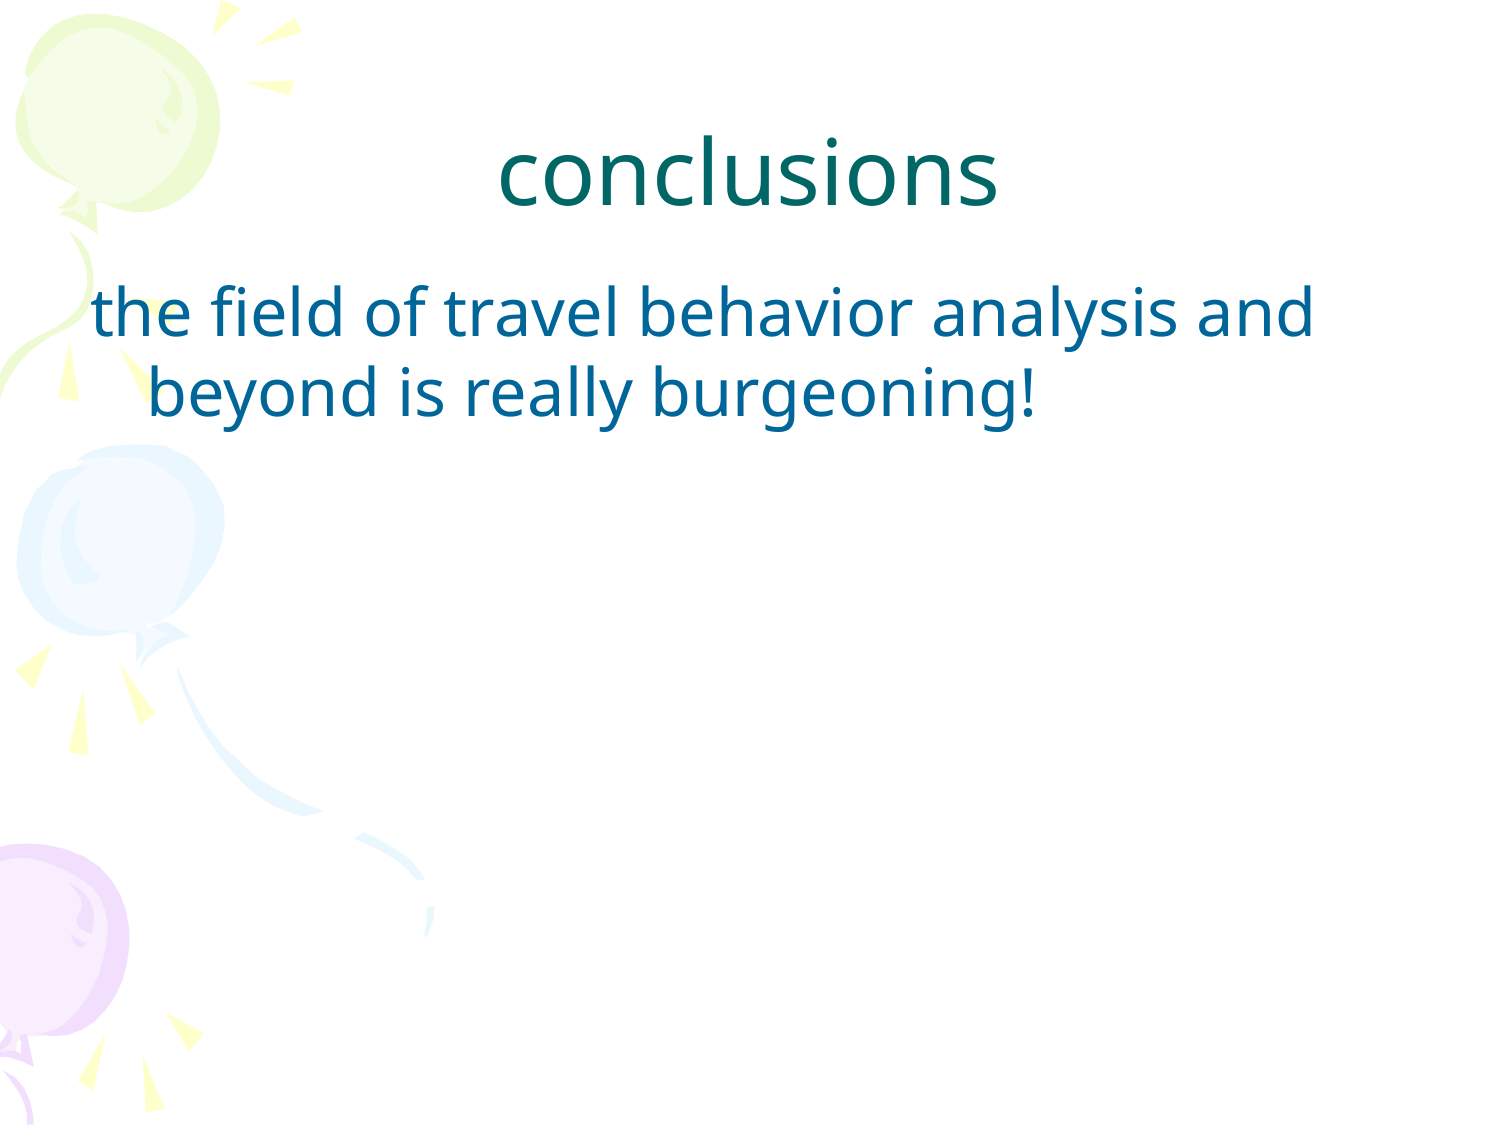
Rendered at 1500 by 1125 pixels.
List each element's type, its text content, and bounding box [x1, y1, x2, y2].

title conclusions [72, 16, 1426, 233]
list the field of travel behavior analysis and beyond is really burgeoning! [74, 262, 1426, 994]
